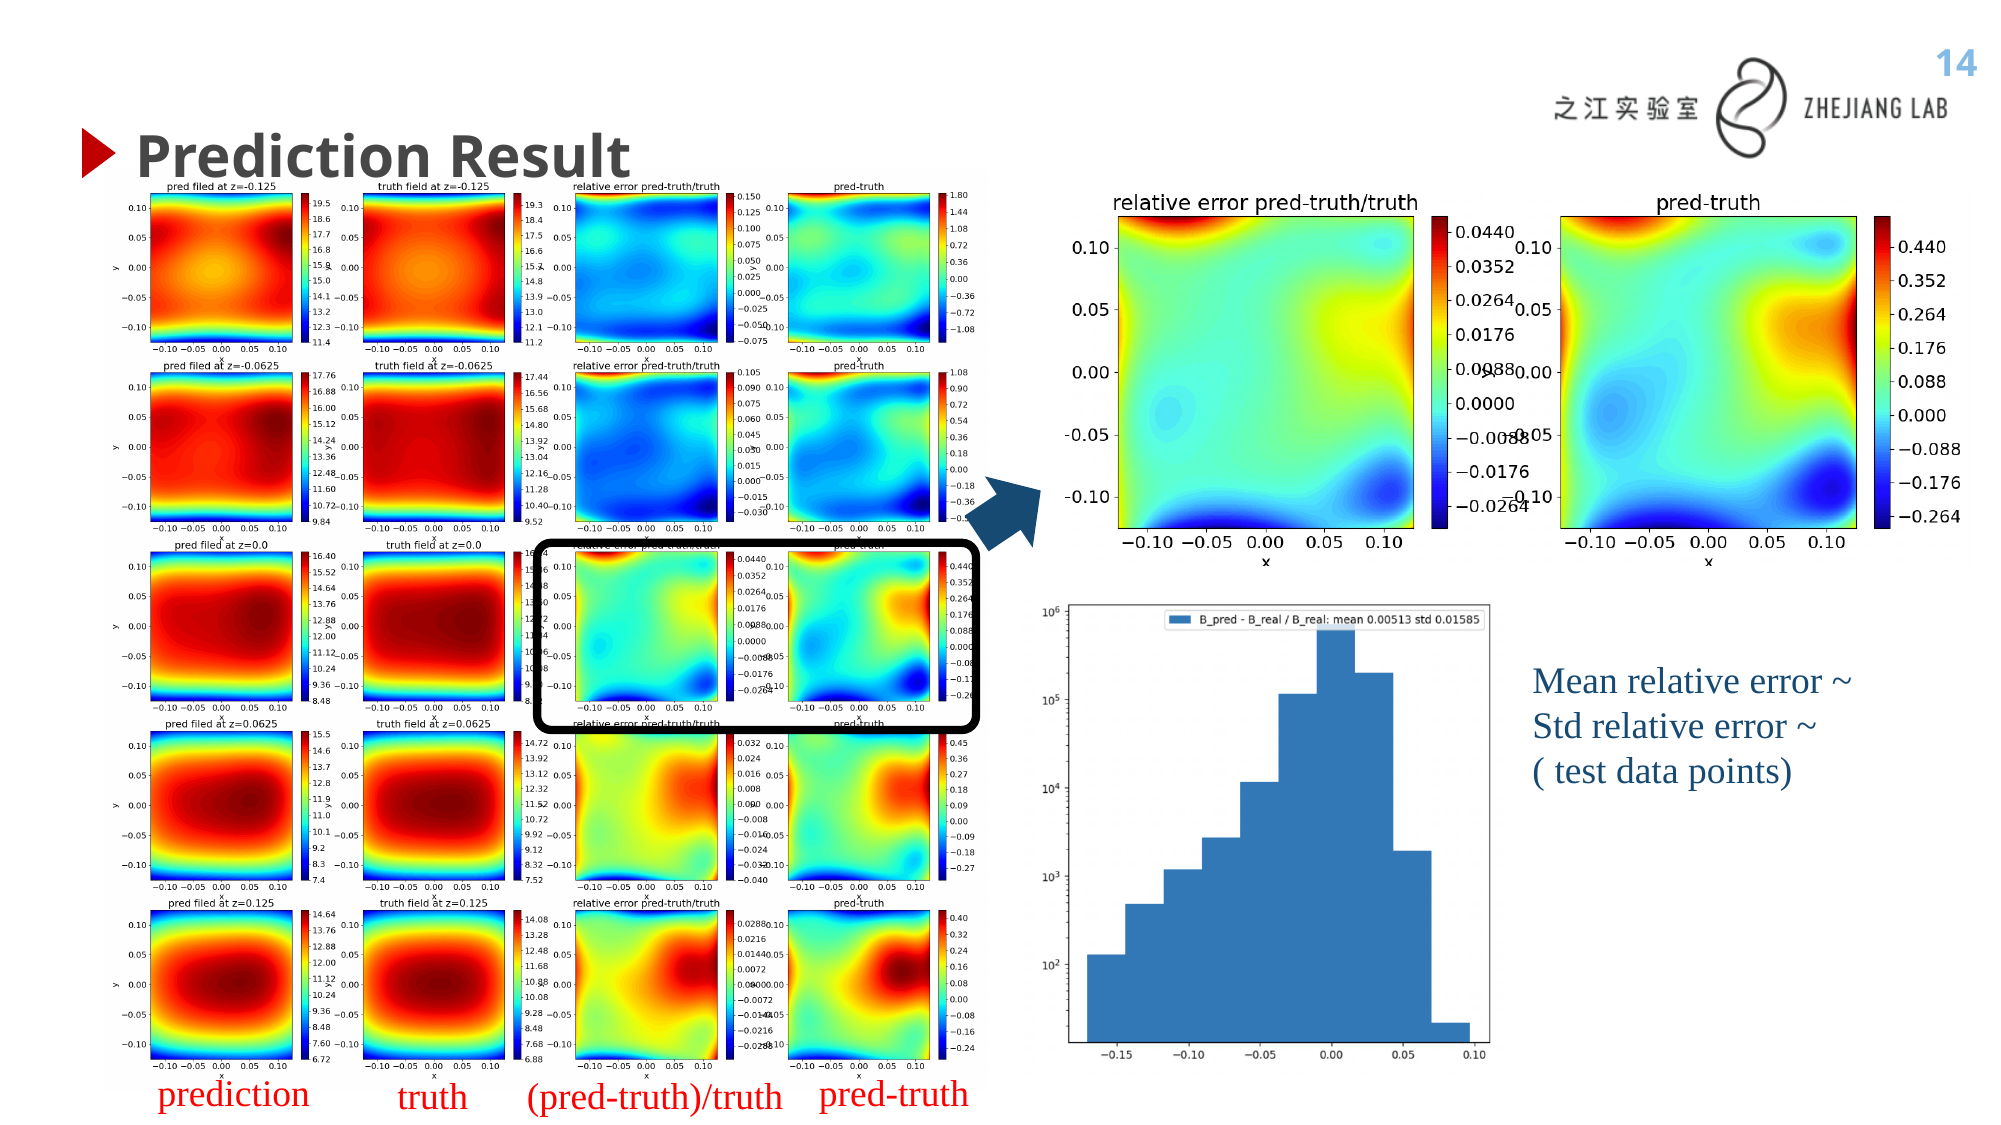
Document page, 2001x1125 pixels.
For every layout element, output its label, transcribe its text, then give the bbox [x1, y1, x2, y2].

text_box pred-truth [805, 1061, 1022, 1122]
text_box Prediction Result [120, 111, 1360, 197]
text_box truth [382, 1093, 512, 1125]
text_box prediction [142, 1093, 360, 1122]
text_box 14 [1919, 31, 2000, 92]
text_box (pred-truth)/truth [512, 1093, 805, 1125]
text_box [990, 476, 1042, 552]
picture [1065, 0, 2000, 566]
picture [1021, 598, 1511, 1075]
picture [103, 169, 990, 1093]
